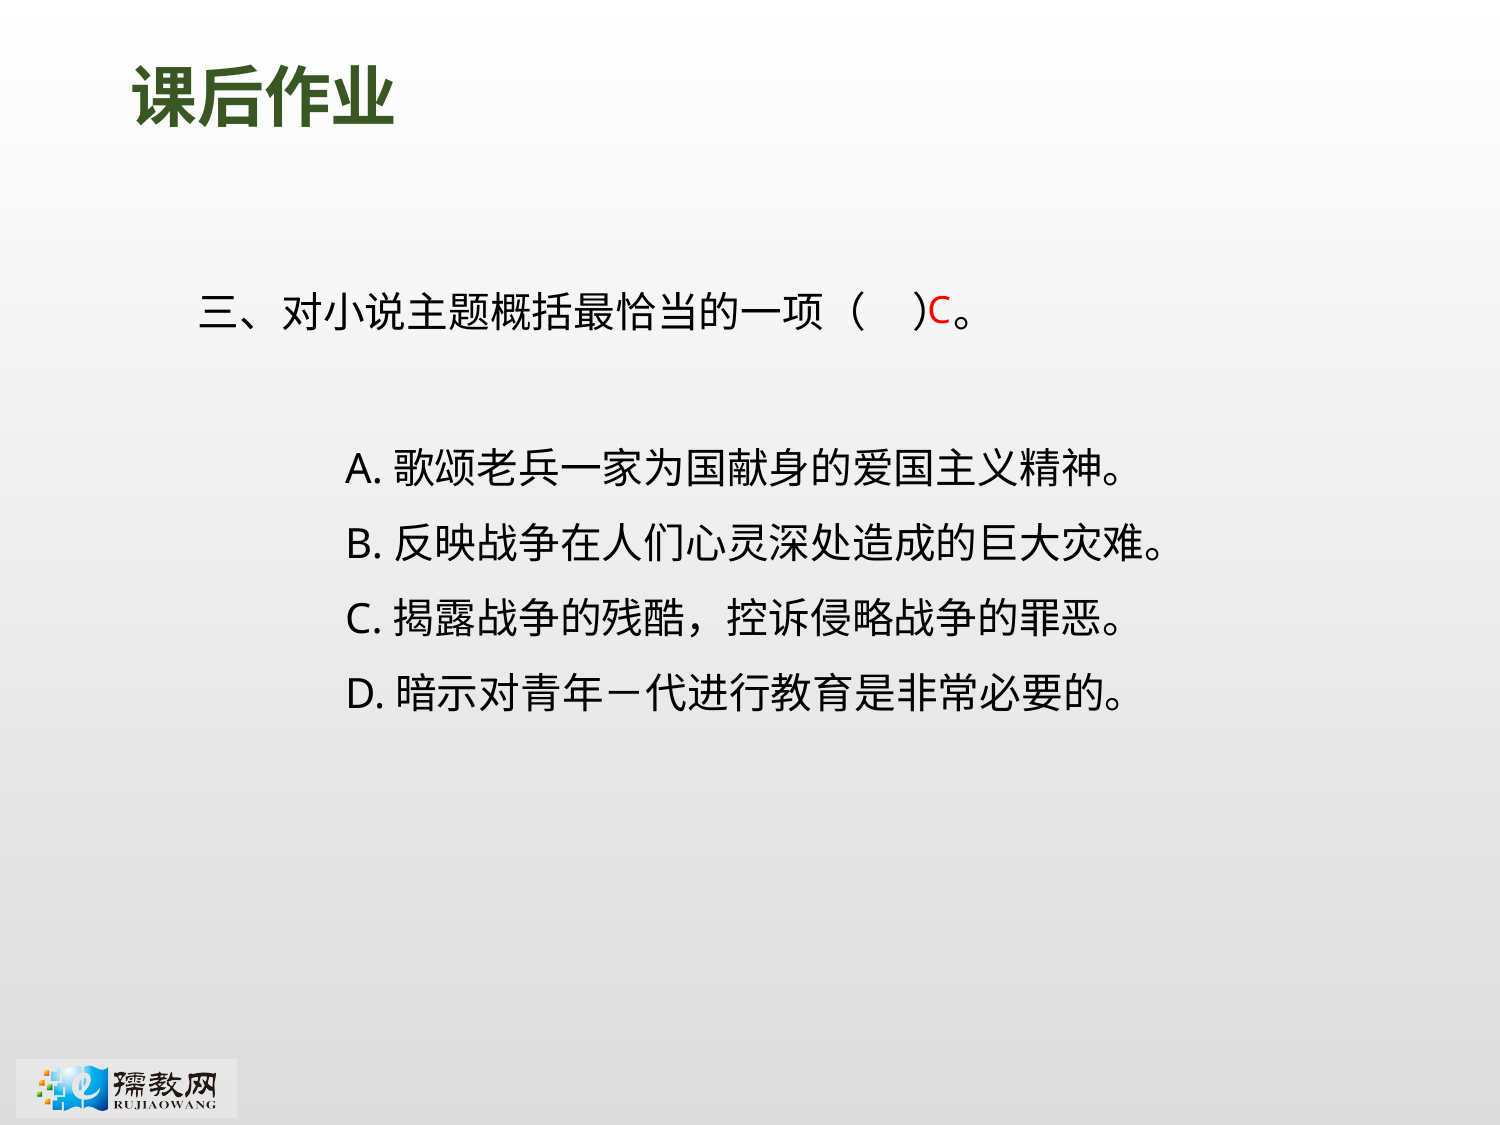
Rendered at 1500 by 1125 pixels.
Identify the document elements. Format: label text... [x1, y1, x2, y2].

text_box C [912, 278, 966, 339]
picture [16, 1059, 237, 1118]
text_box A.歌颂老兵一家为国献身的爱国主义精神。 B.反映战争在人们心灵深处造成的巨大灾难。 C.揭露战争的残酷，控诉侵略战争的罪恶。 D.暗示对青年－代进行教育是非常必要的。 [258, 410, 1205, 723]
text_box 课后作业 [115, 47, 413, 143]
text_box 三、对小说主题概括最恰当的一项（ ）。 [183, 278, 1164, 344]
